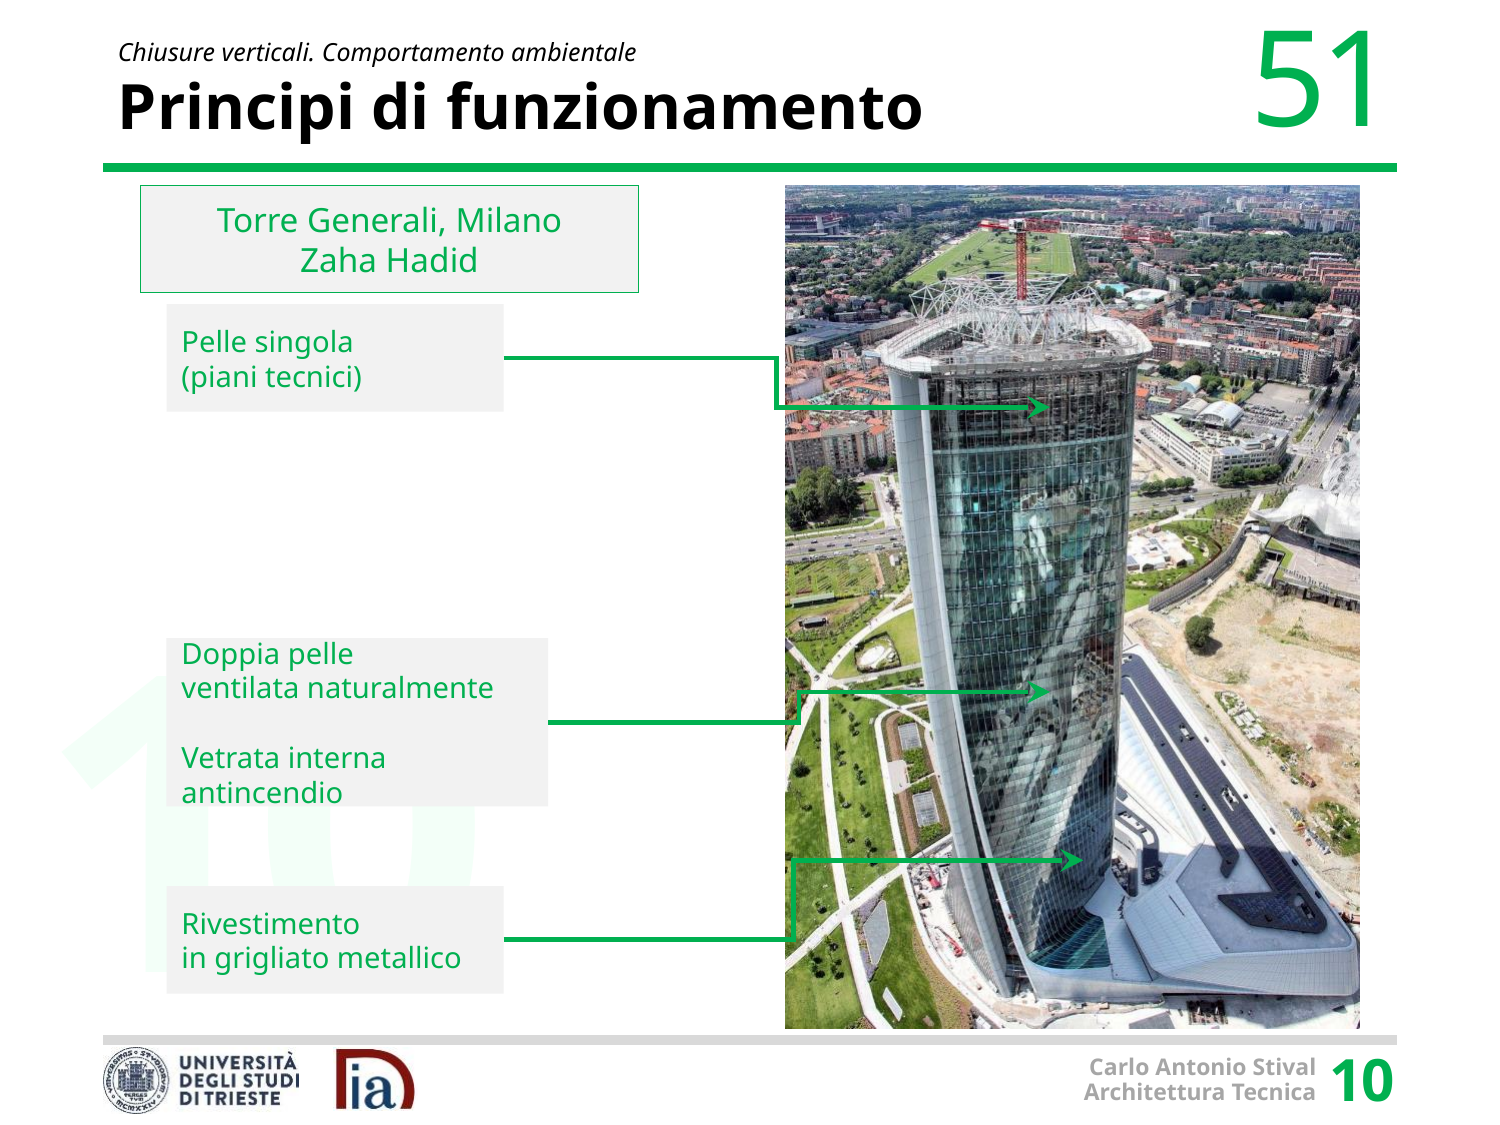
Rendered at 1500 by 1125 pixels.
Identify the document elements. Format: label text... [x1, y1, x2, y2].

text_box Rivestimento in grigliato metallico [166, 886, 504, 994]
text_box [503, 357, 1050, 408]
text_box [503, 860, 1084, 940]
text_box Pelle singola (piani tecnici) [166, 304, 504, 412]
text_box Doppia pelle ventilata naturalmente Vetrata interna antincendio [166, 638, 549, 807]
text_box Torre Generali, Milano Zaha Hadid [140, 185, 639, 293]
picture [333, 1047, 418, 1111]
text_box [548, 691, 1050, 723]
picture [785, 185, 1360, 1029]
title Principi di funzionamento [103, 59, 1288, 168]
picture [103, 1047, 299, 1114]
